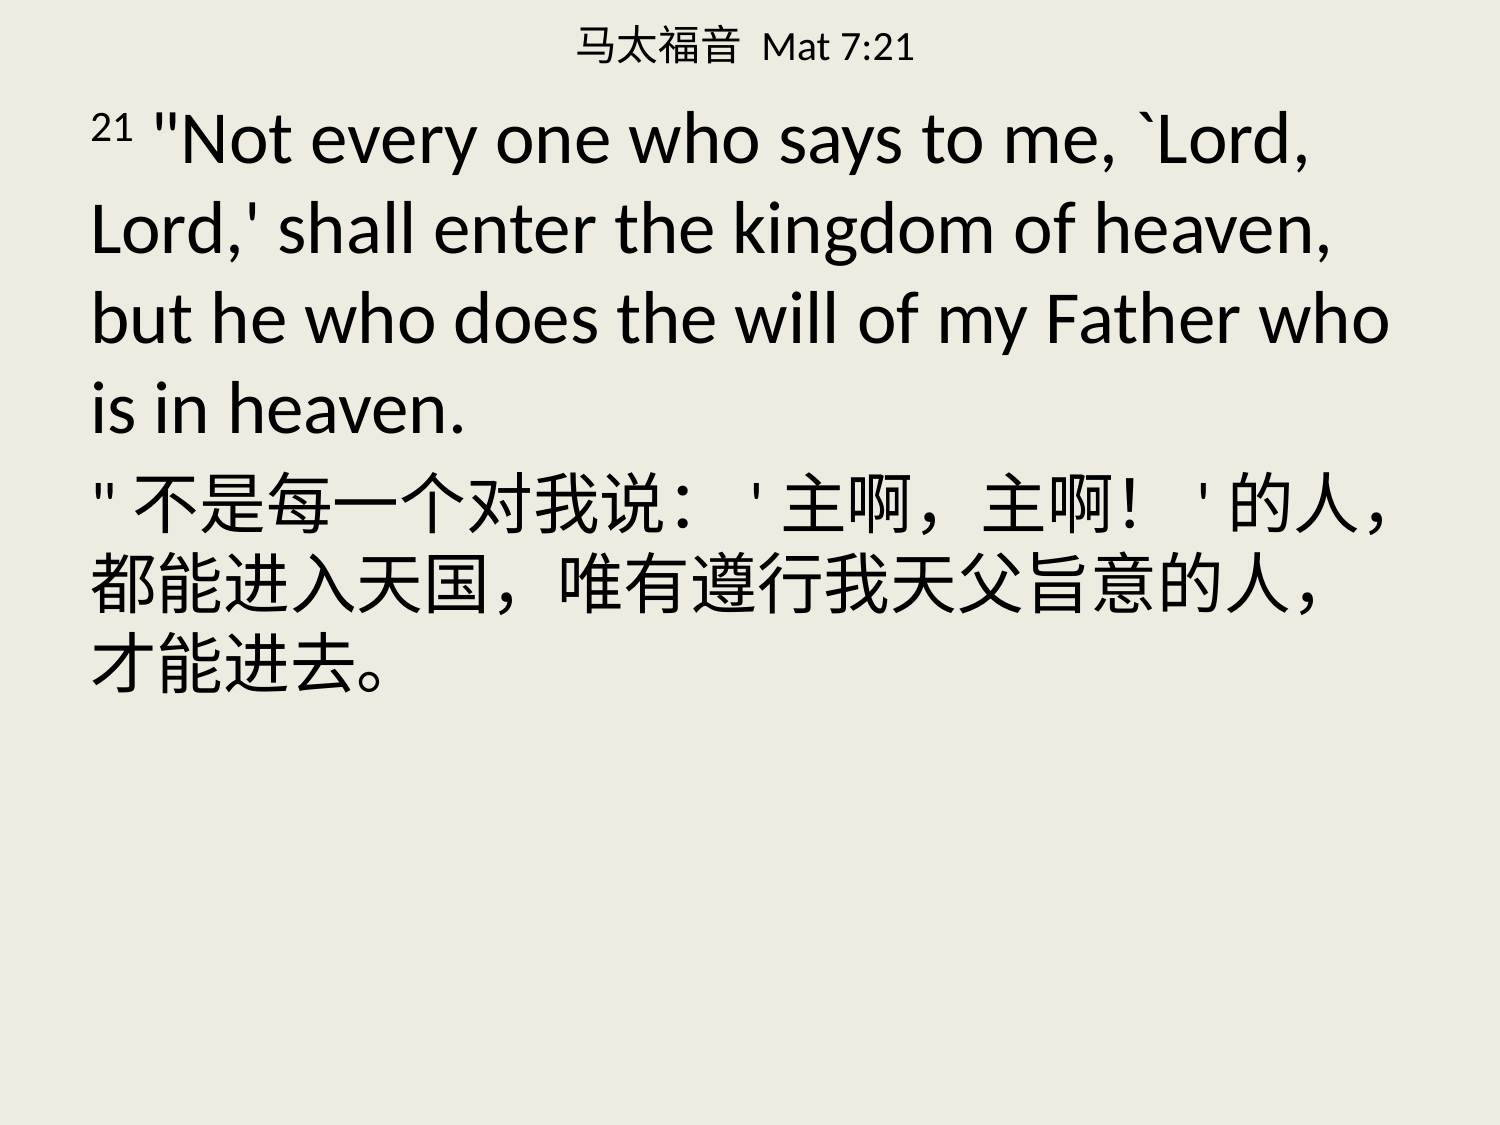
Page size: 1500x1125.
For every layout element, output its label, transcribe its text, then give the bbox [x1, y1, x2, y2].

list 21 "Not every one who says to me, `Lord, Lord,' shall enter the kingdom of heaven, but he who does the will of my Father who is in heaven. "不是每一个对我说：'主啊，主啊！'的人，都能进入天国，唯有遵行我天父旨意的人，才能进去。 [75, 81, 1425, 1100]
title 马太福音 Mat 7:21 [75, 0, 1425, 81]
